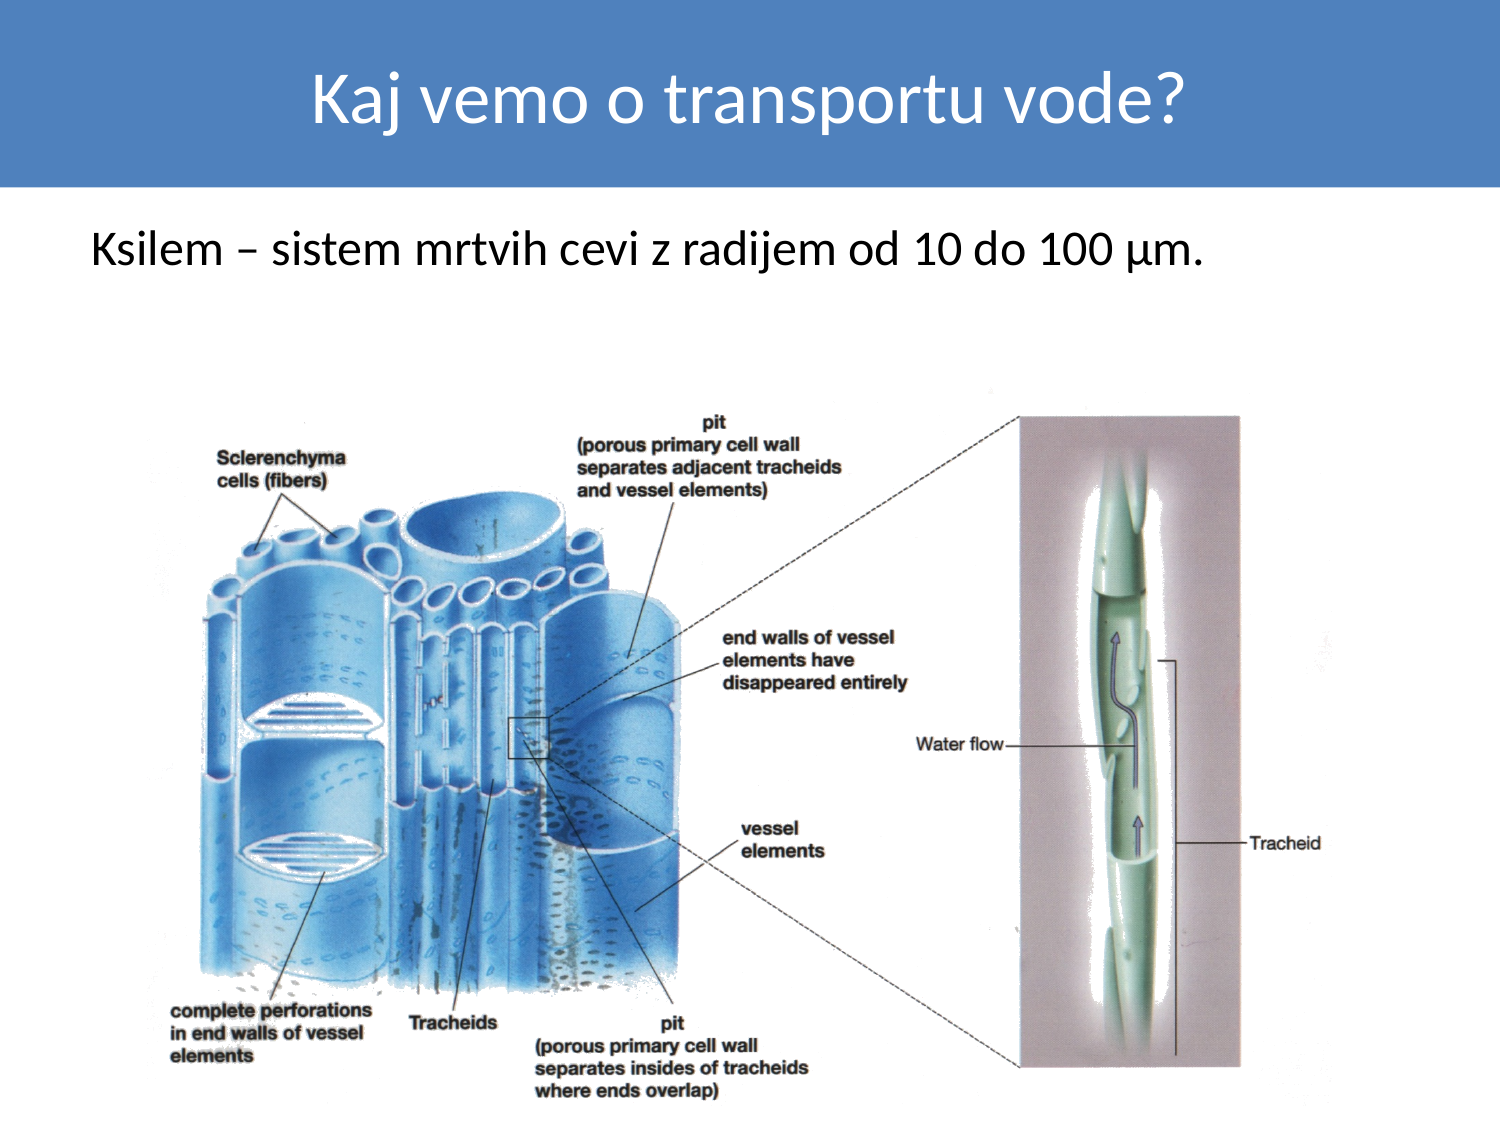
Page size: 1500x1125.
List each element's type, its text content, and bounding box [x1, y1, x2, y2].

title Kaj vemo o transportu vode? [0, 0, 1500, 188]
text_box Ksilem – sistem mrtvih cevi z radijem od 10 do 100 µm. [76, 207, 1459, 283]
picture [147, 385, 1333, 1106]
